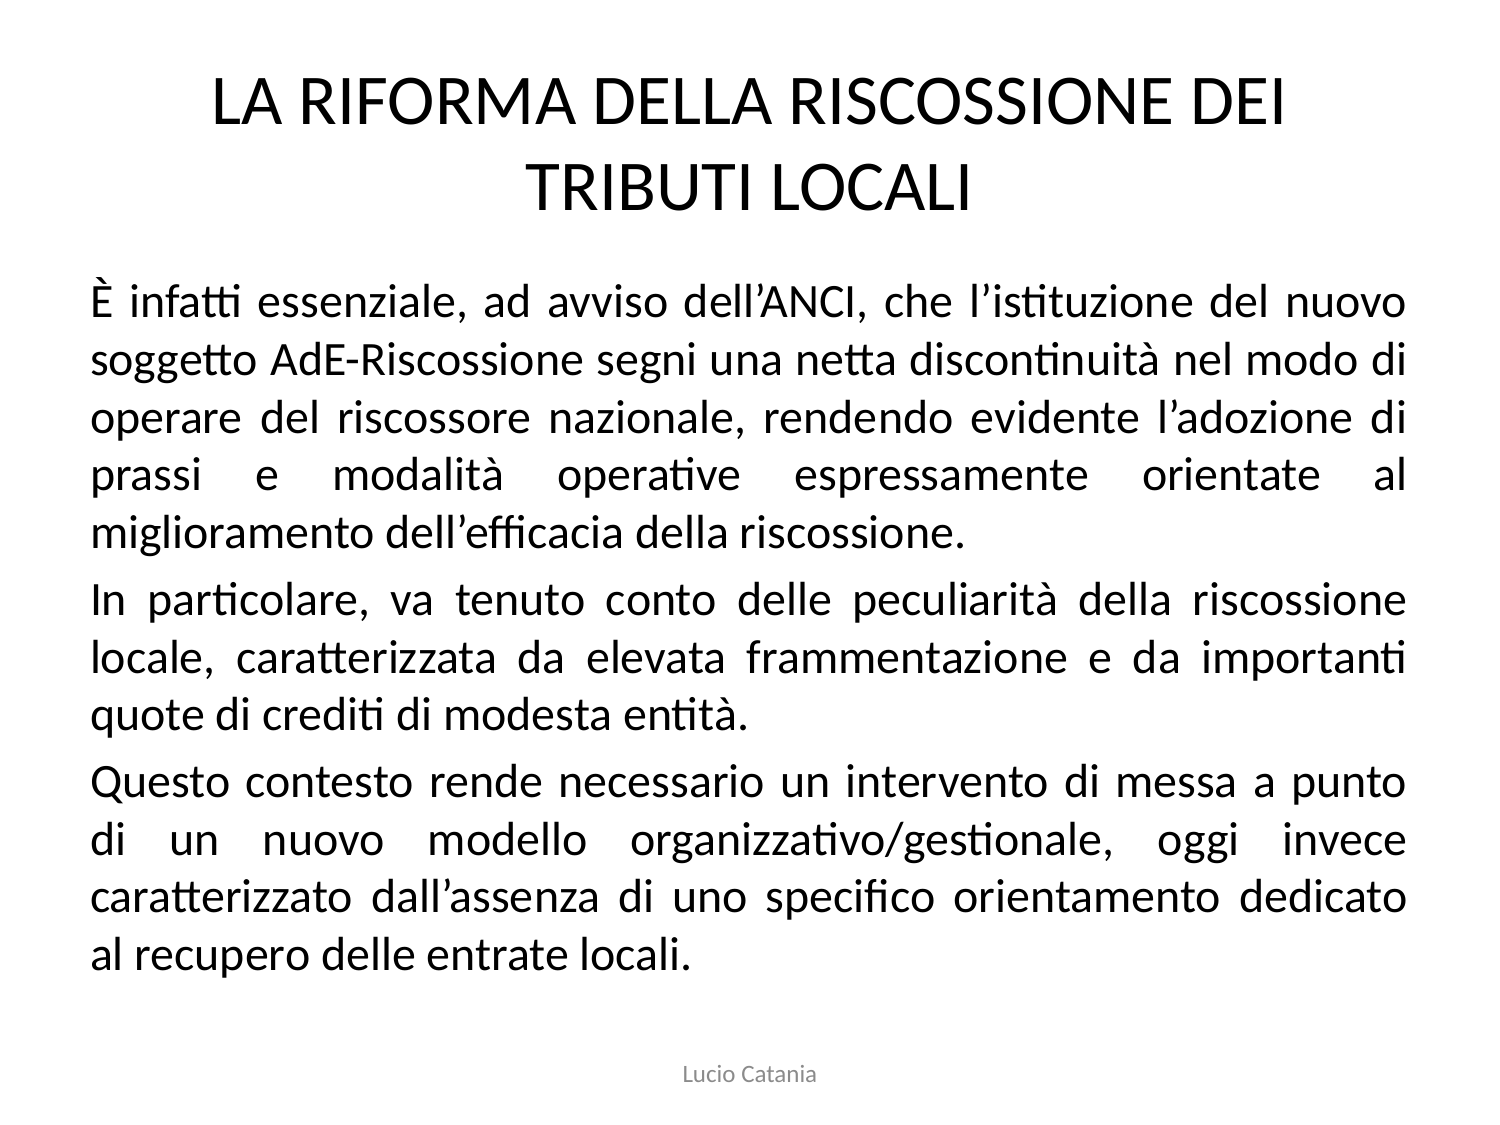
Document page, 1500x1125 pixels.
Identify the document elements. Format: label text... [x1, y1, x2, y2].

footer Lucio Catania [512, 1042, 988, 1103]
title LA RIFORMA DELLA RISCOSSIONE DEI TRIBUTI LOCALI [75, 45, 1425, 233]
list È infatti essenziale, ad avviso dell’ANCI, che l’istituzione del nuovo soggetto AdE-Riscossione segni una netta discontinuità nel modo di operare del riscossore nazionale, rendendo evidente l’adozione di prassi e modalità operative espressamente orientate al miglioramento dell’efficacia della riscossione. In particolare, va tenuto conto delle peculiarità della riscossione locale, caratterizzata da elevata frammentazione e da importanti quote di crediti di modesta entità. Questo contesto rende necessario un intervento di messa a punto di un nuovo modello organizzativo/gestionale, oggi invece caratterizzato dall’assenza di uno specifico orientamento dedicato al recupero delle entrate locali. [75, 262, 1425, 1005]
